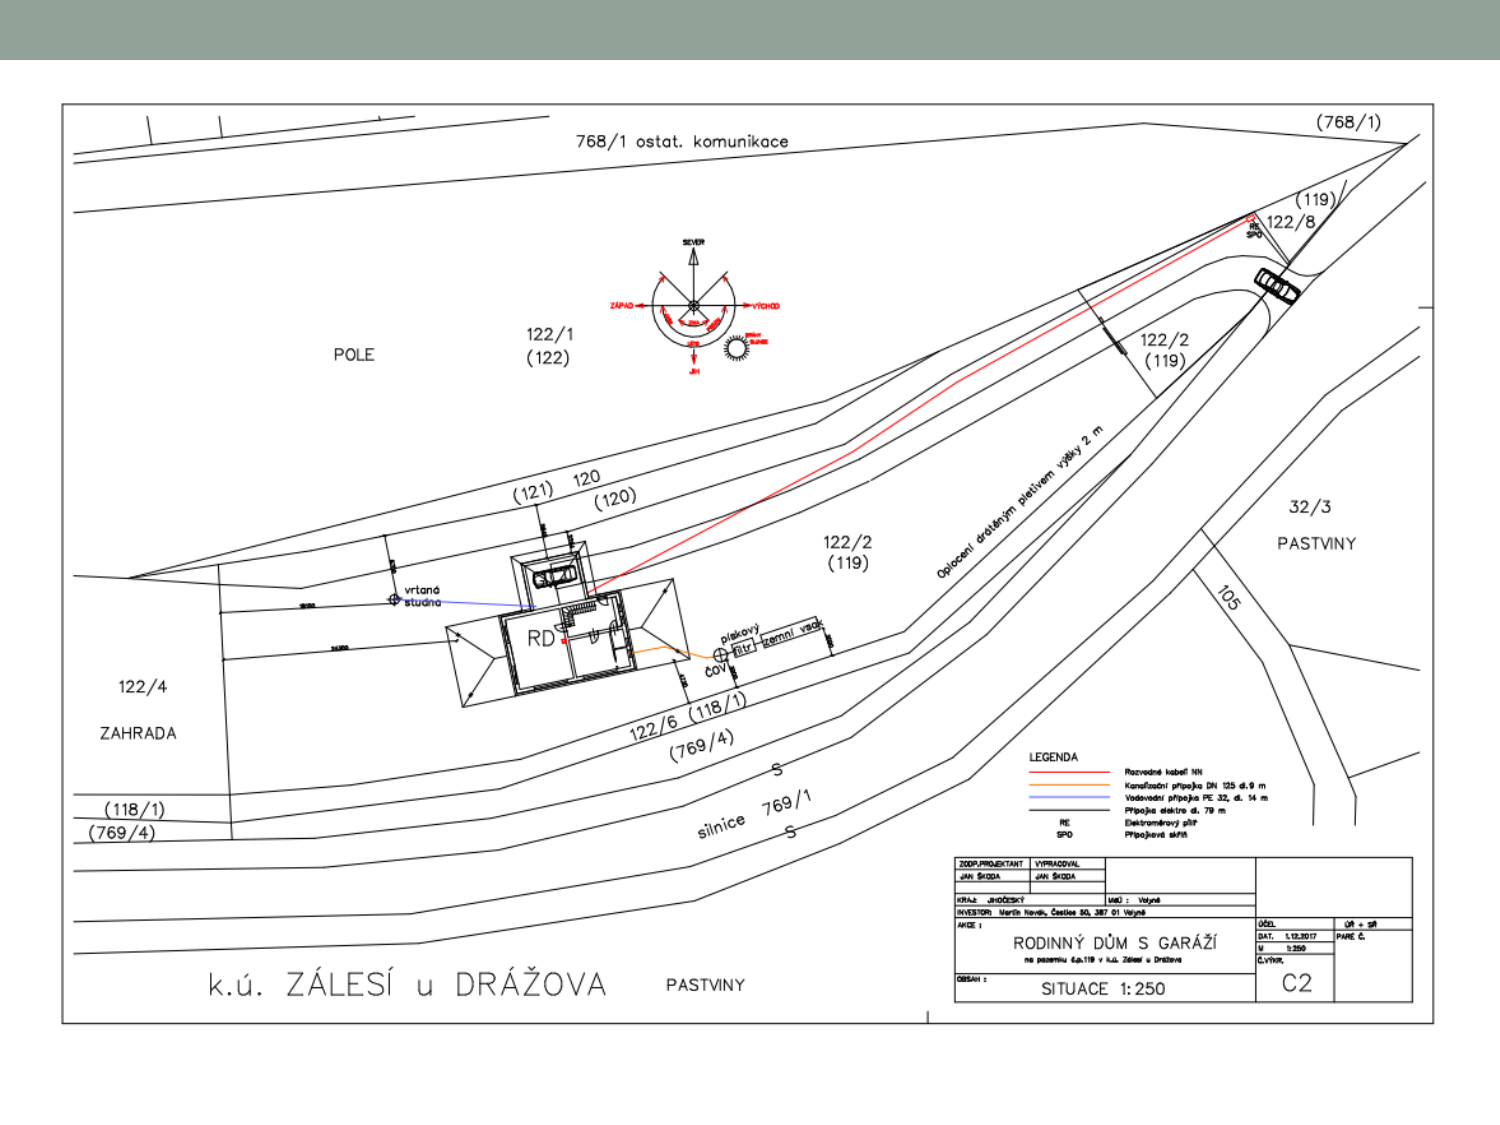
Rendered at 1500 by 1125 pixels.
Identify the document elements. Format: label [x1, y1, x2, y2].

list [41, 77, 1459, 1035]
